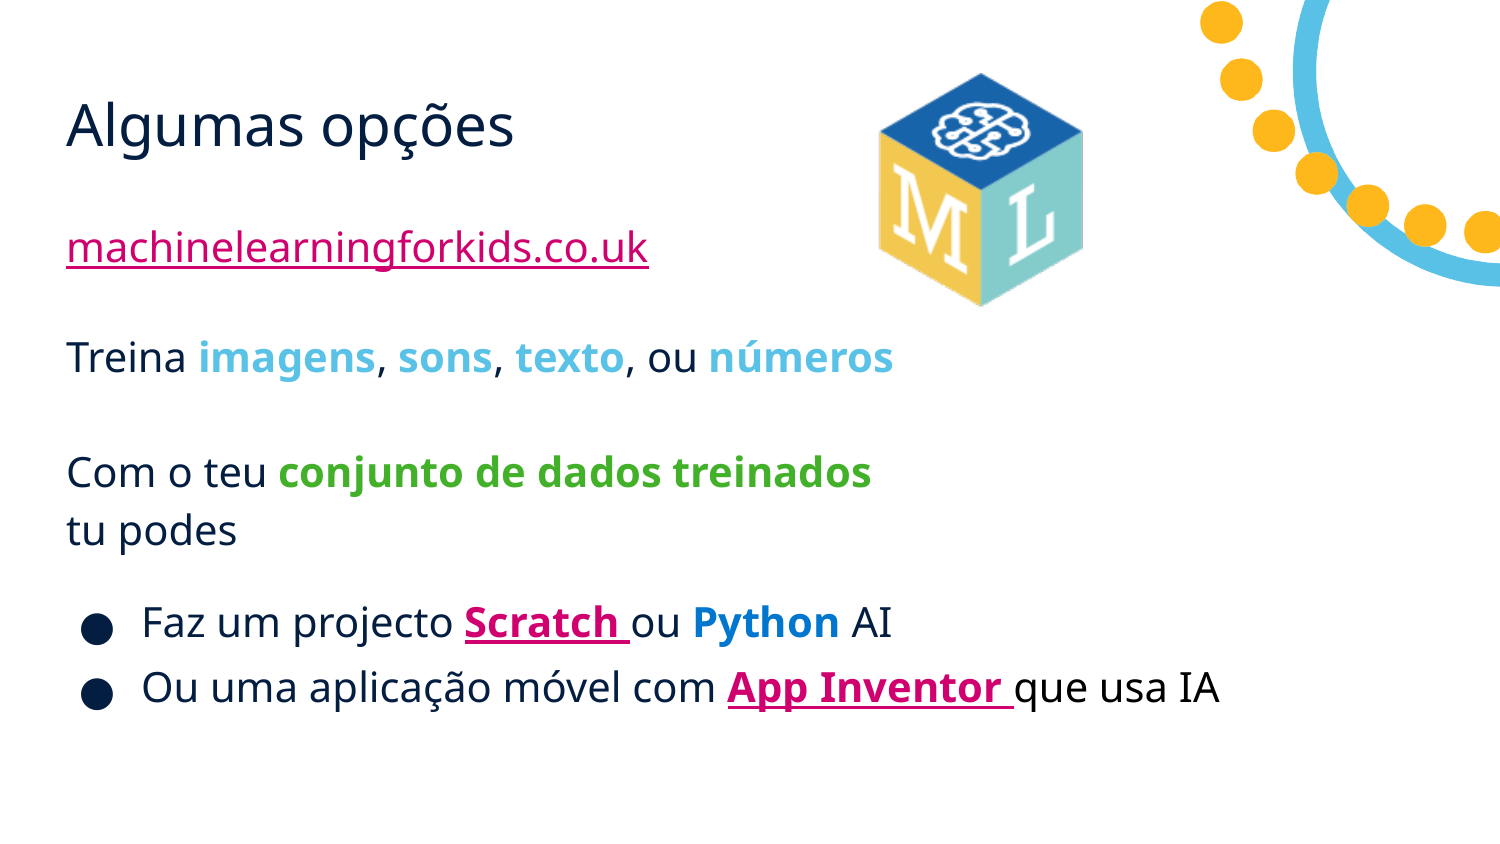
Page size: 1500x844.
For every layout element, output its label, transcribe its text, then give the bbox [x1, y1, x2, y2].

picture [1191, 0, 1500, 287]
text_box machinelearningforkids.co.uk [51, 197, 791, 293]
title Algumas opções [51, 72, 857, 167]
list Treina imagens, sons, texto, ou números Com o teu conjunto de dados treinados tu podes Faz um projecto Scratch ou Python AI Ou uma aplicação móvel com App Inventor que usa IA [51, 308, 1471, 739]
picture [858, 72, 1101, 308]
